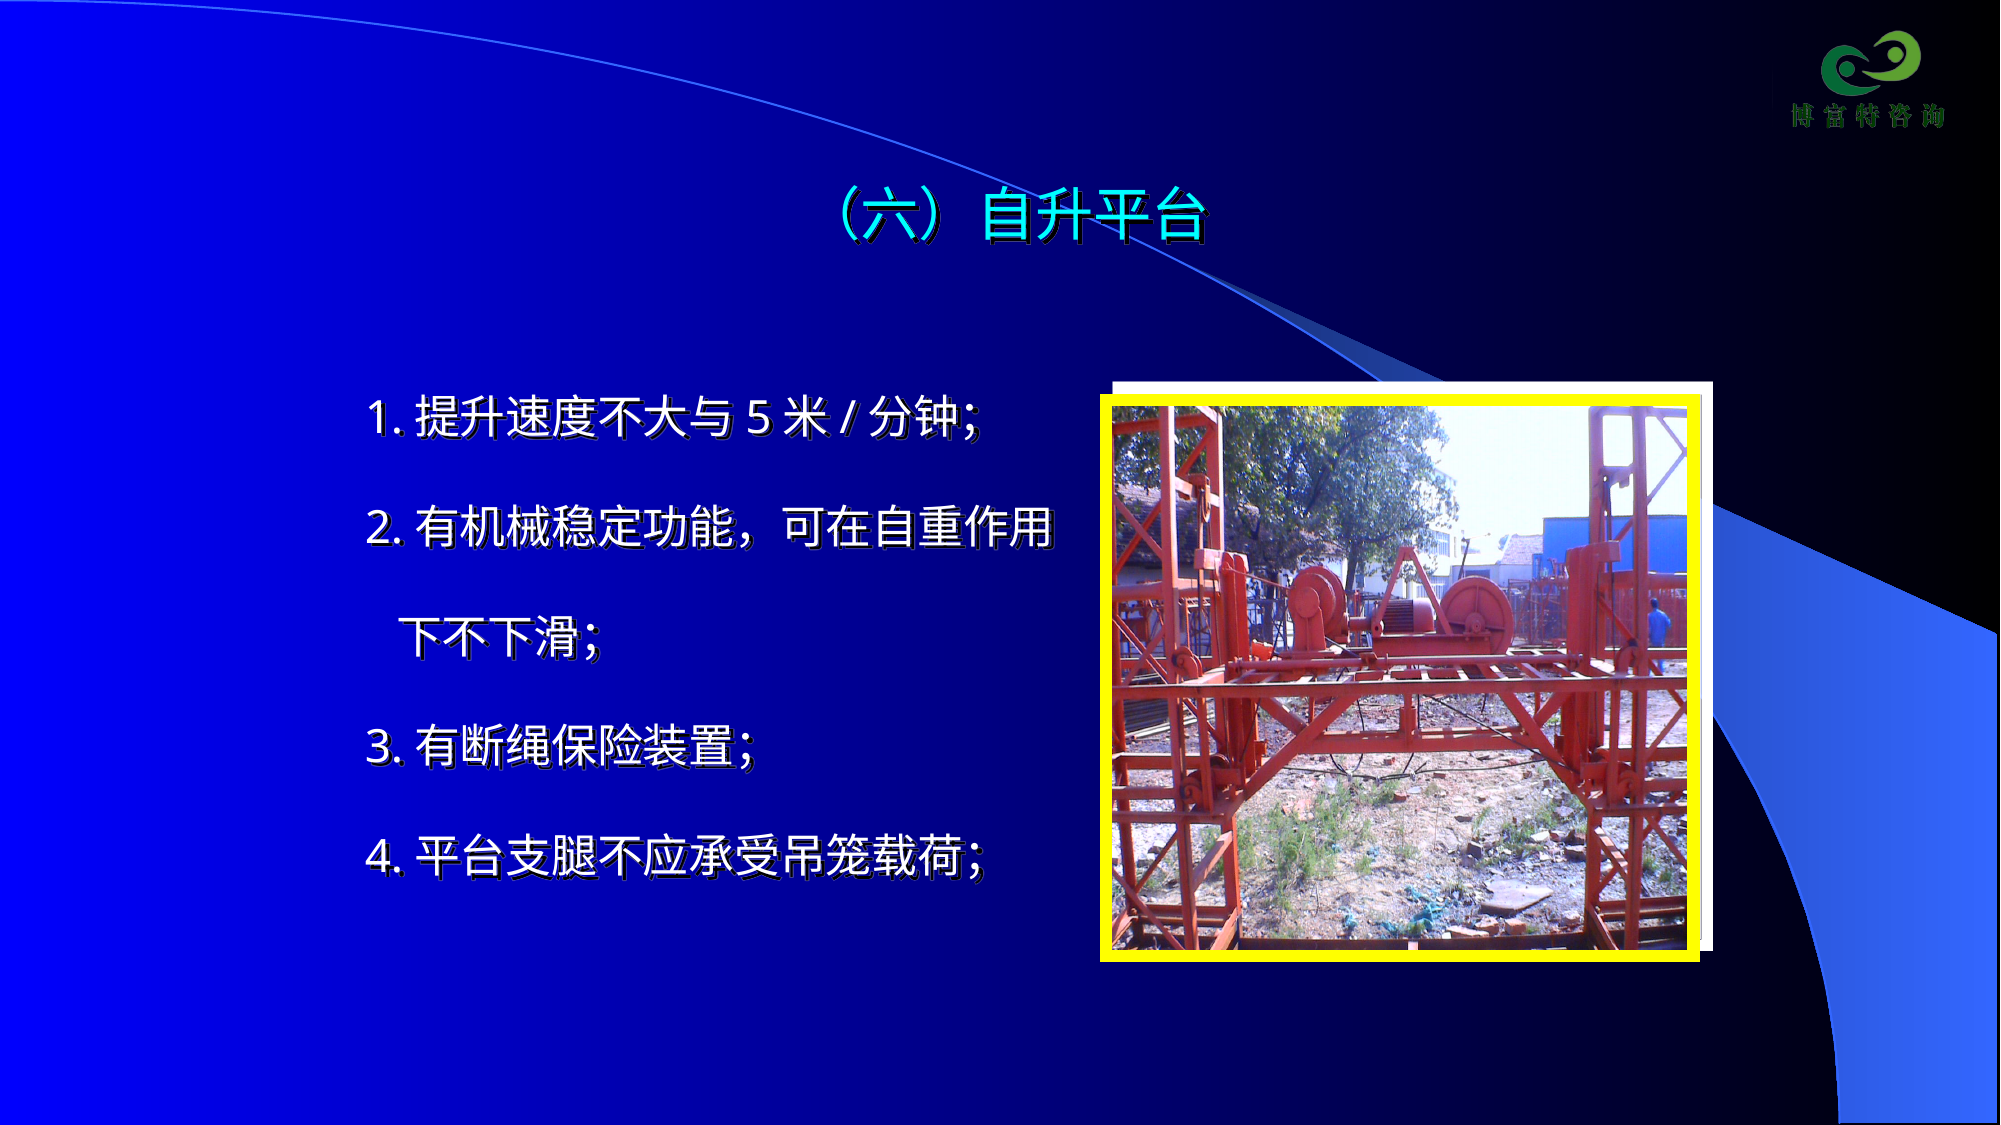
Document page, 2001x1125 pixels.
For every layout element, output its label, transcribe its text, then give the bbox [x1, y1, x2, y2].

text_box （六）自升平台 [787, 99, 1288, 255]
picture [1772, 30, 1969, 131]
text_box 1.提升速度不大与5米/分钟； 2.有机械稳定功能，可在自重作用 下不下滑； 3.有断绳保险装置； 4.平台支腿不应承受吊笼载荷； [349, 324, 1100, 1010]
picture [1112, 406, 1688, 950]
slide_number [1433, 1024, 1851, 1101]
